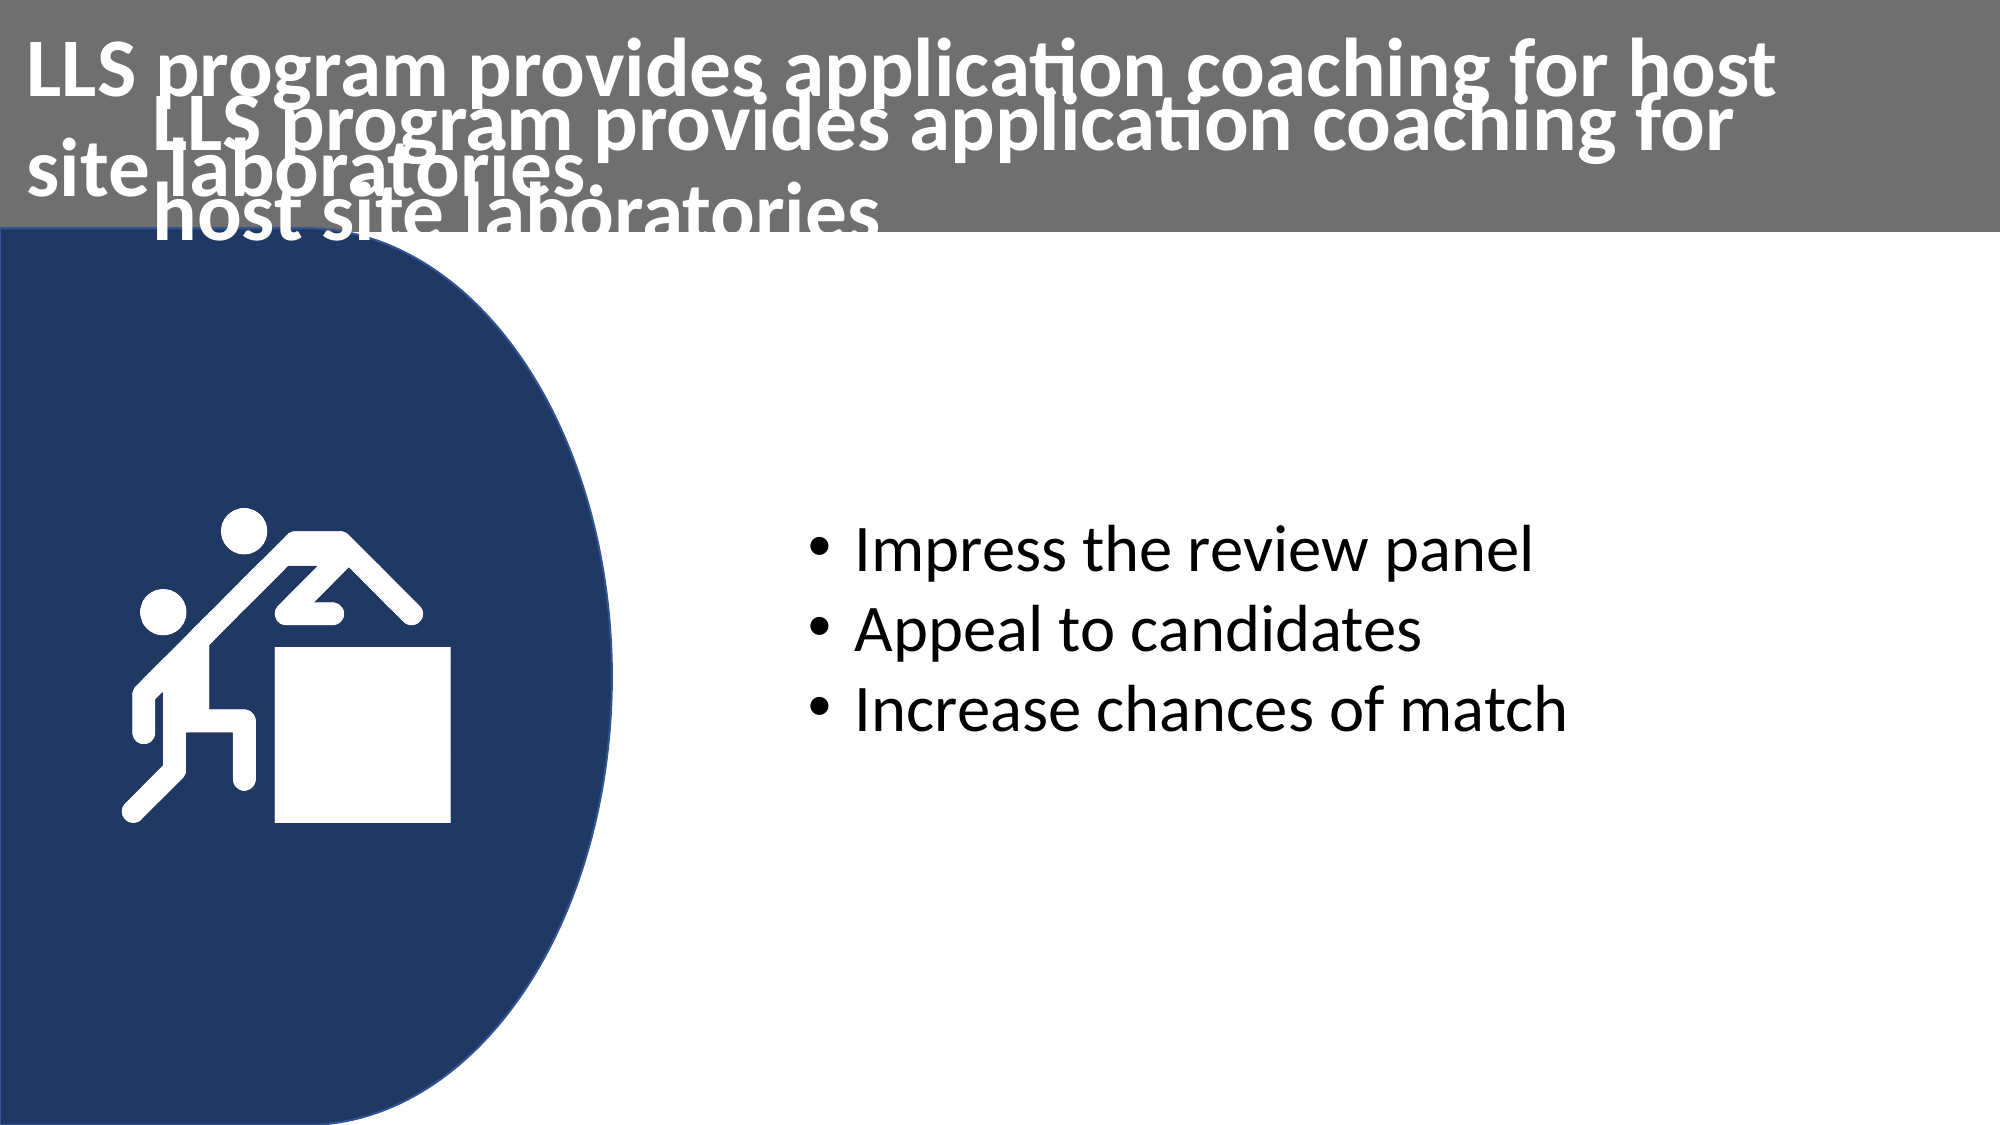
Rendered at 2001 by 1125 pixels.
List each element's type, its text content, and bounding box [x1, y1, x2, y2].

picture [47, 419, 525, 897]
title LLS program provides application coaching for host site laboratories [137, 59, 1863, 278]
text_box Impress the review panel Appeal to candidates Increase chances of match [793, 497, 1585, 753]
text_box [0, 0, 2000, 233]
text_box LLS program provides application coaching for host site laboratories. [11, 5, 1823, 221]
text_box [0, 227, 613, 1125]
